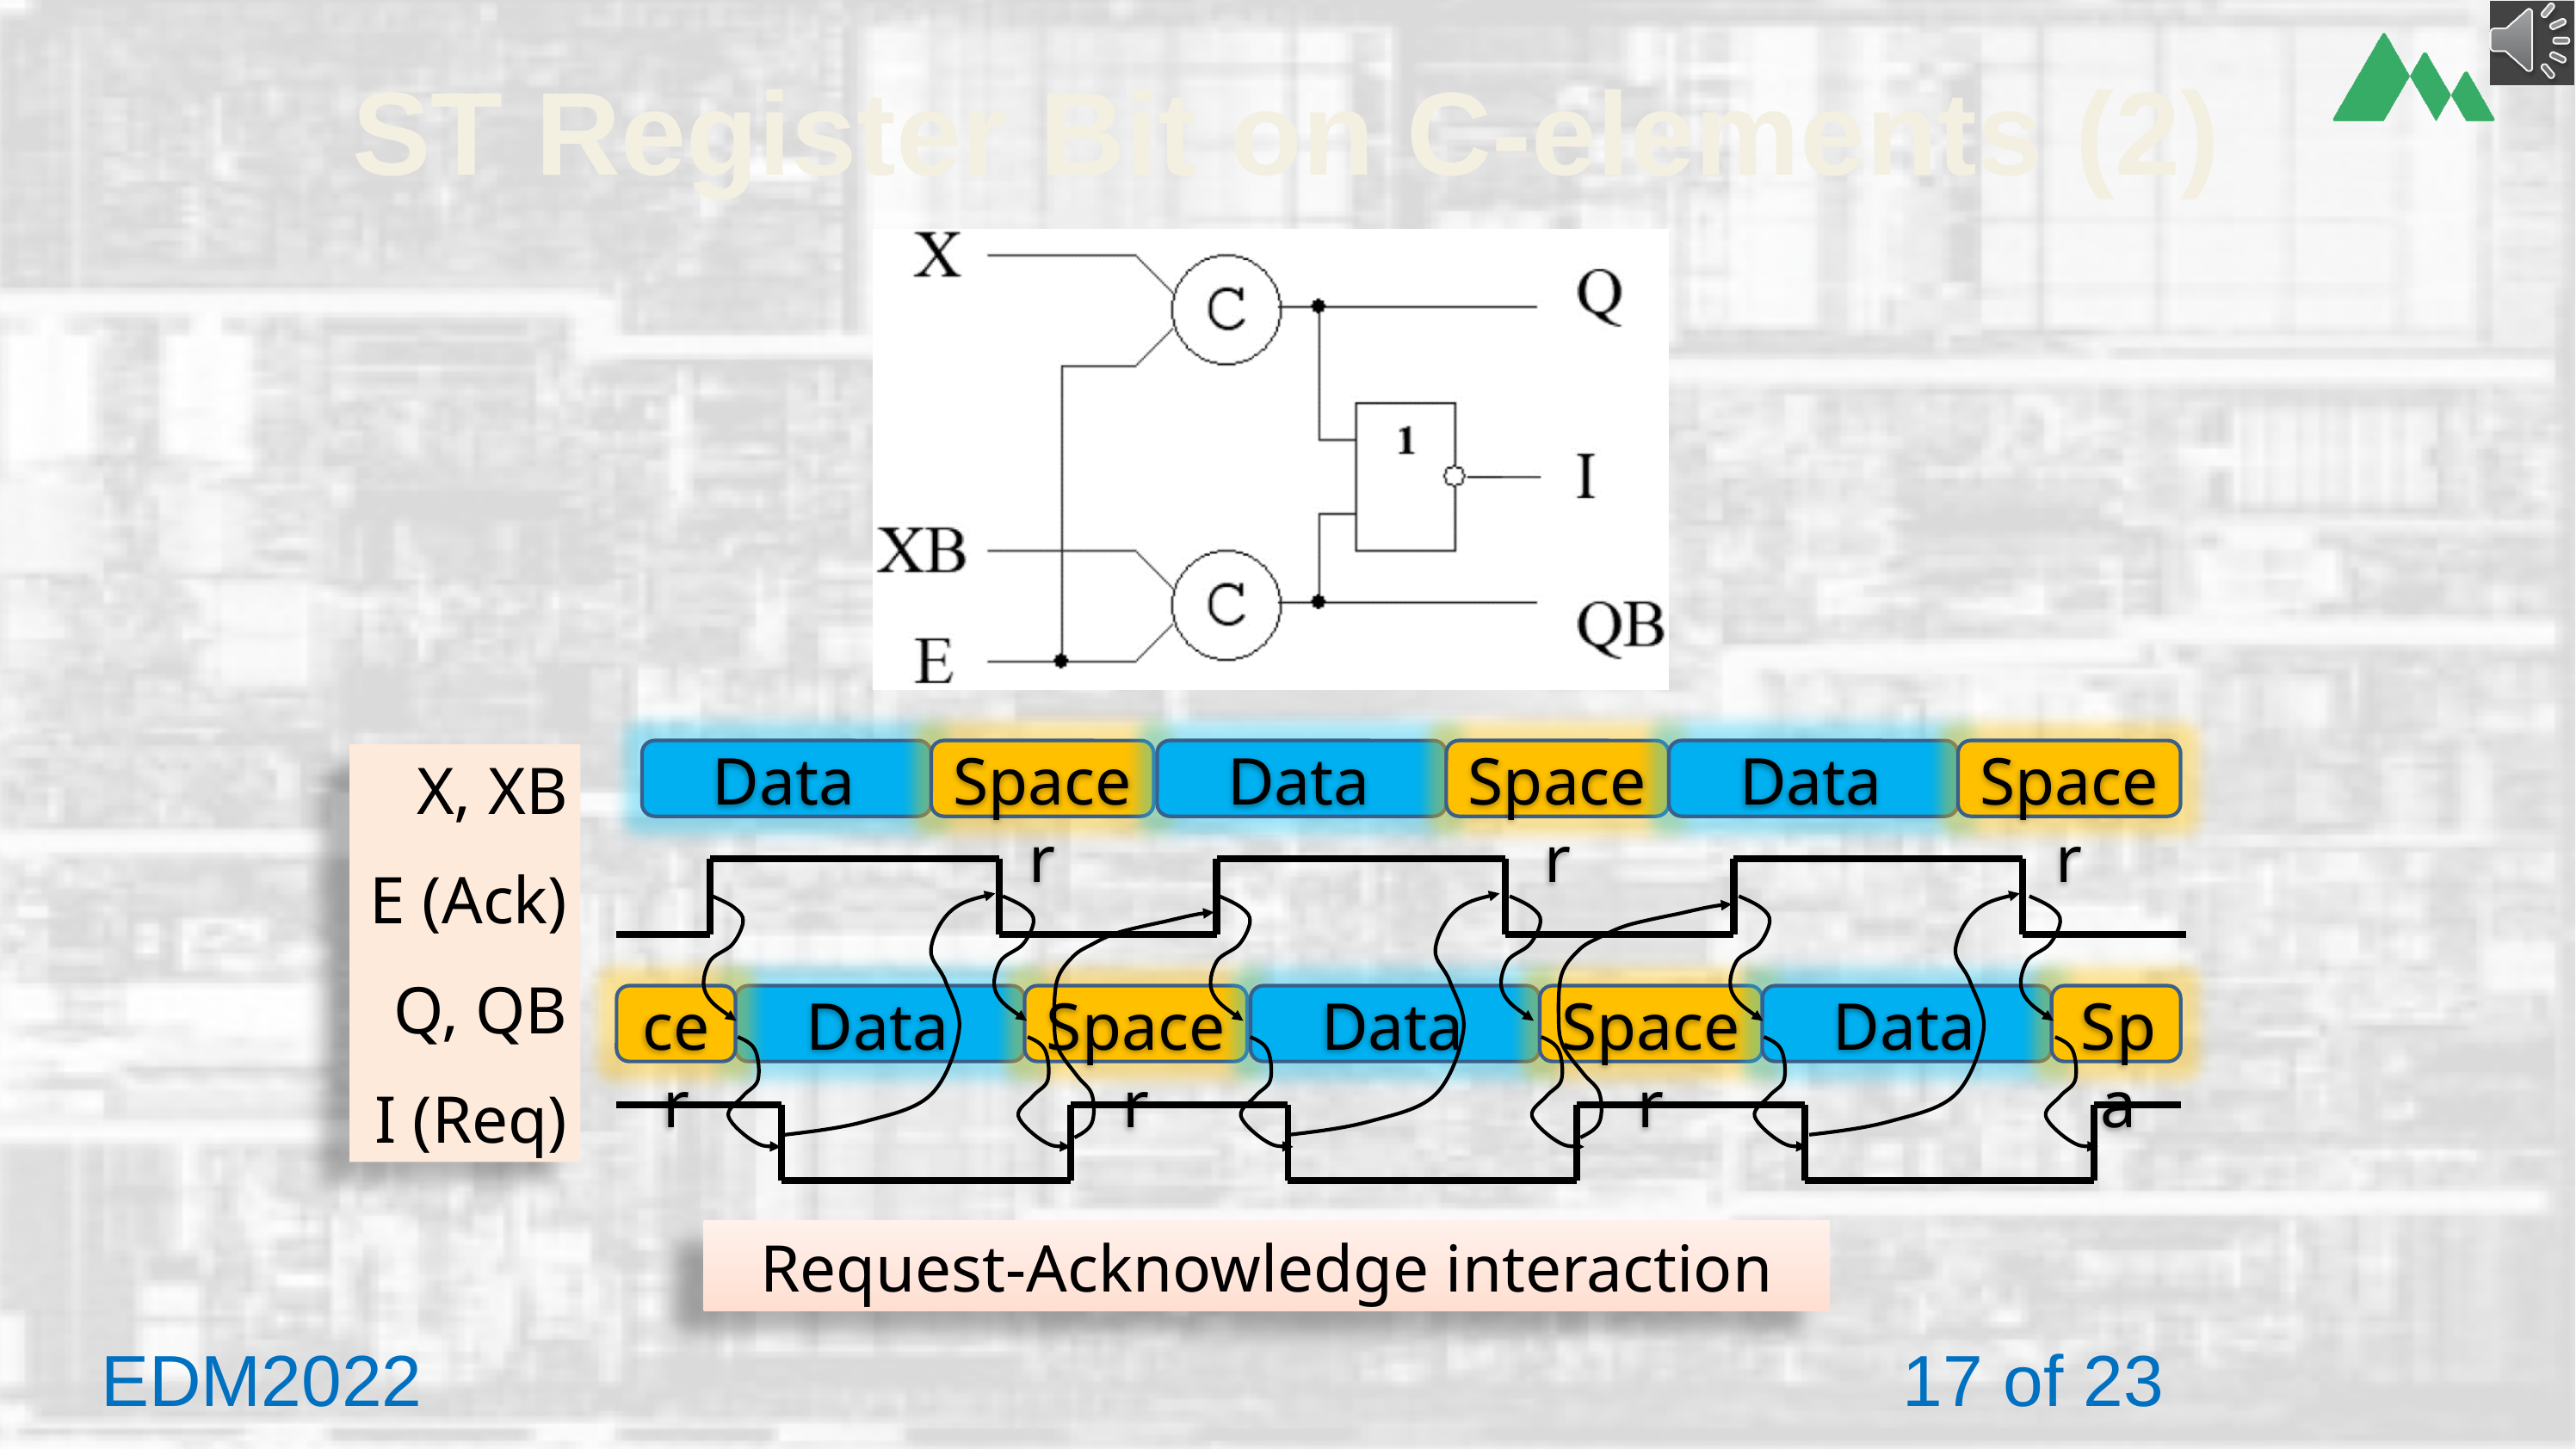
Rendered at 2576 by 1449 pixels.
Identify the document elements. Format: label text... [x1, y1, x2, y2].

text_box X, XB E (Ack) Q, QB I (Req) [349, 743, 581, 1162]
text_box Request-Acknowledge interaction [703, 1220, 1831, 1311]
picture [873, 229, 1669, 690]
title ST Register Bit on C-elements (2) [322, 0, 2254, 256]
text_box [616, 734, 2186, 1181]
picture [2332, 0, 2576, 126]
text_box EDM2022 17 of 23 [88, 1327, 2498, 1427]
